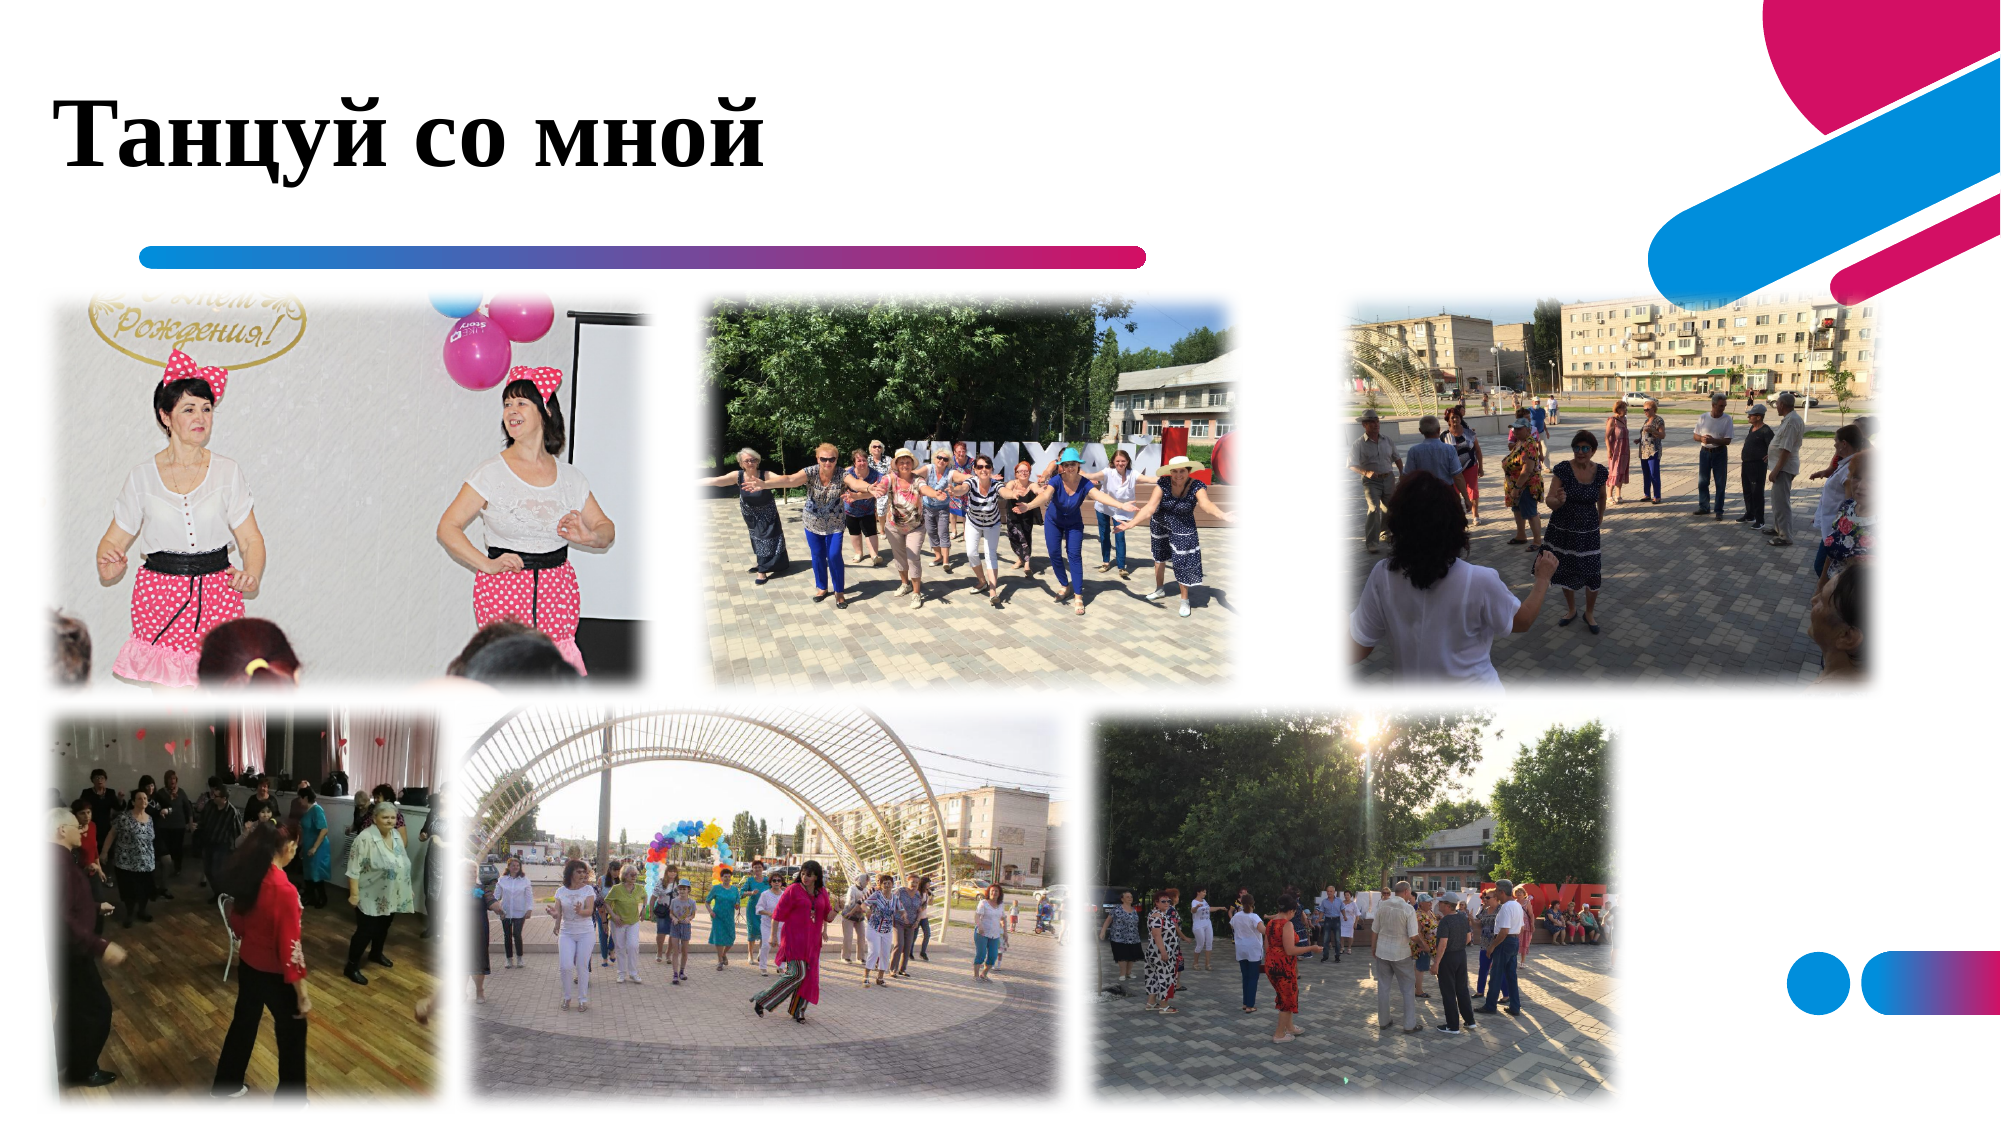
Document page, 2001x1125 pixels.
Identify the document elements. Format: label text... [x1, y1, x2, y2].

picture [37, 287, 1886, 1114]
title Танцуй со мной [37, 19, 1580, 249]
